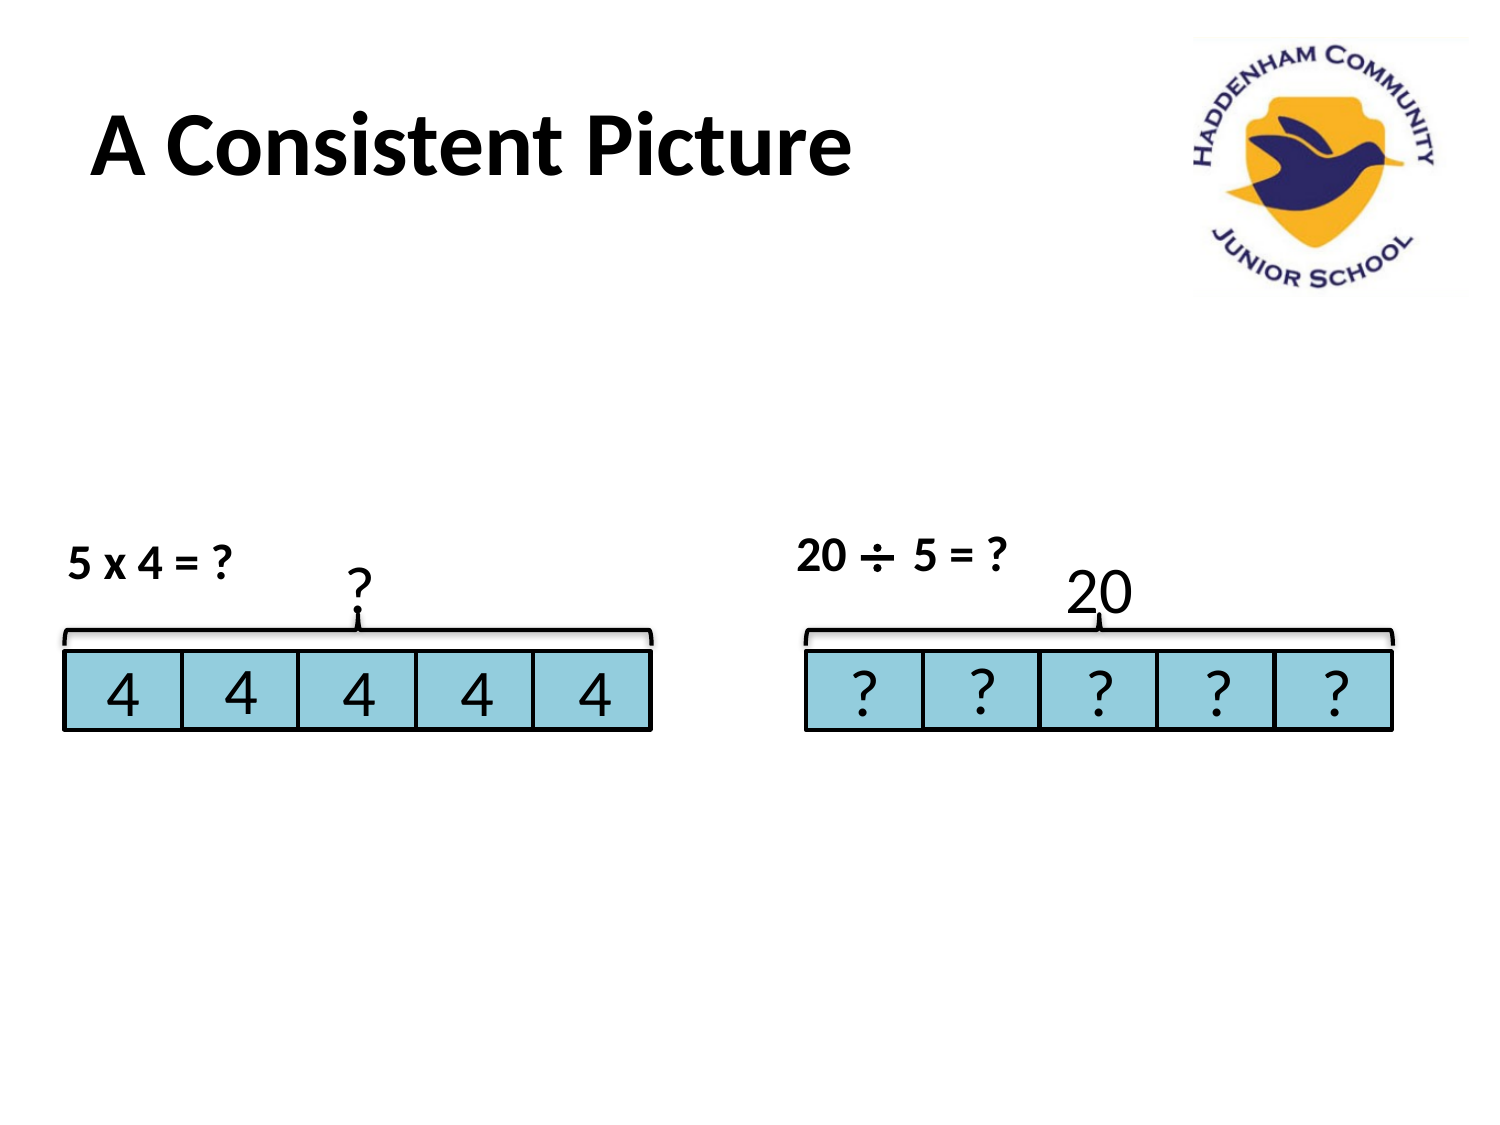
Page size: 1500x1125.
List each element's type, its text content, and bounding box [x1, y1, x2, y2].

title A Consistent Picture [75, 45, 1032, 233]
picture [1193, 37, 1469, 297]
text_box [716, 489, 1394, 730]
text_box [0, 472, 652, 730]
